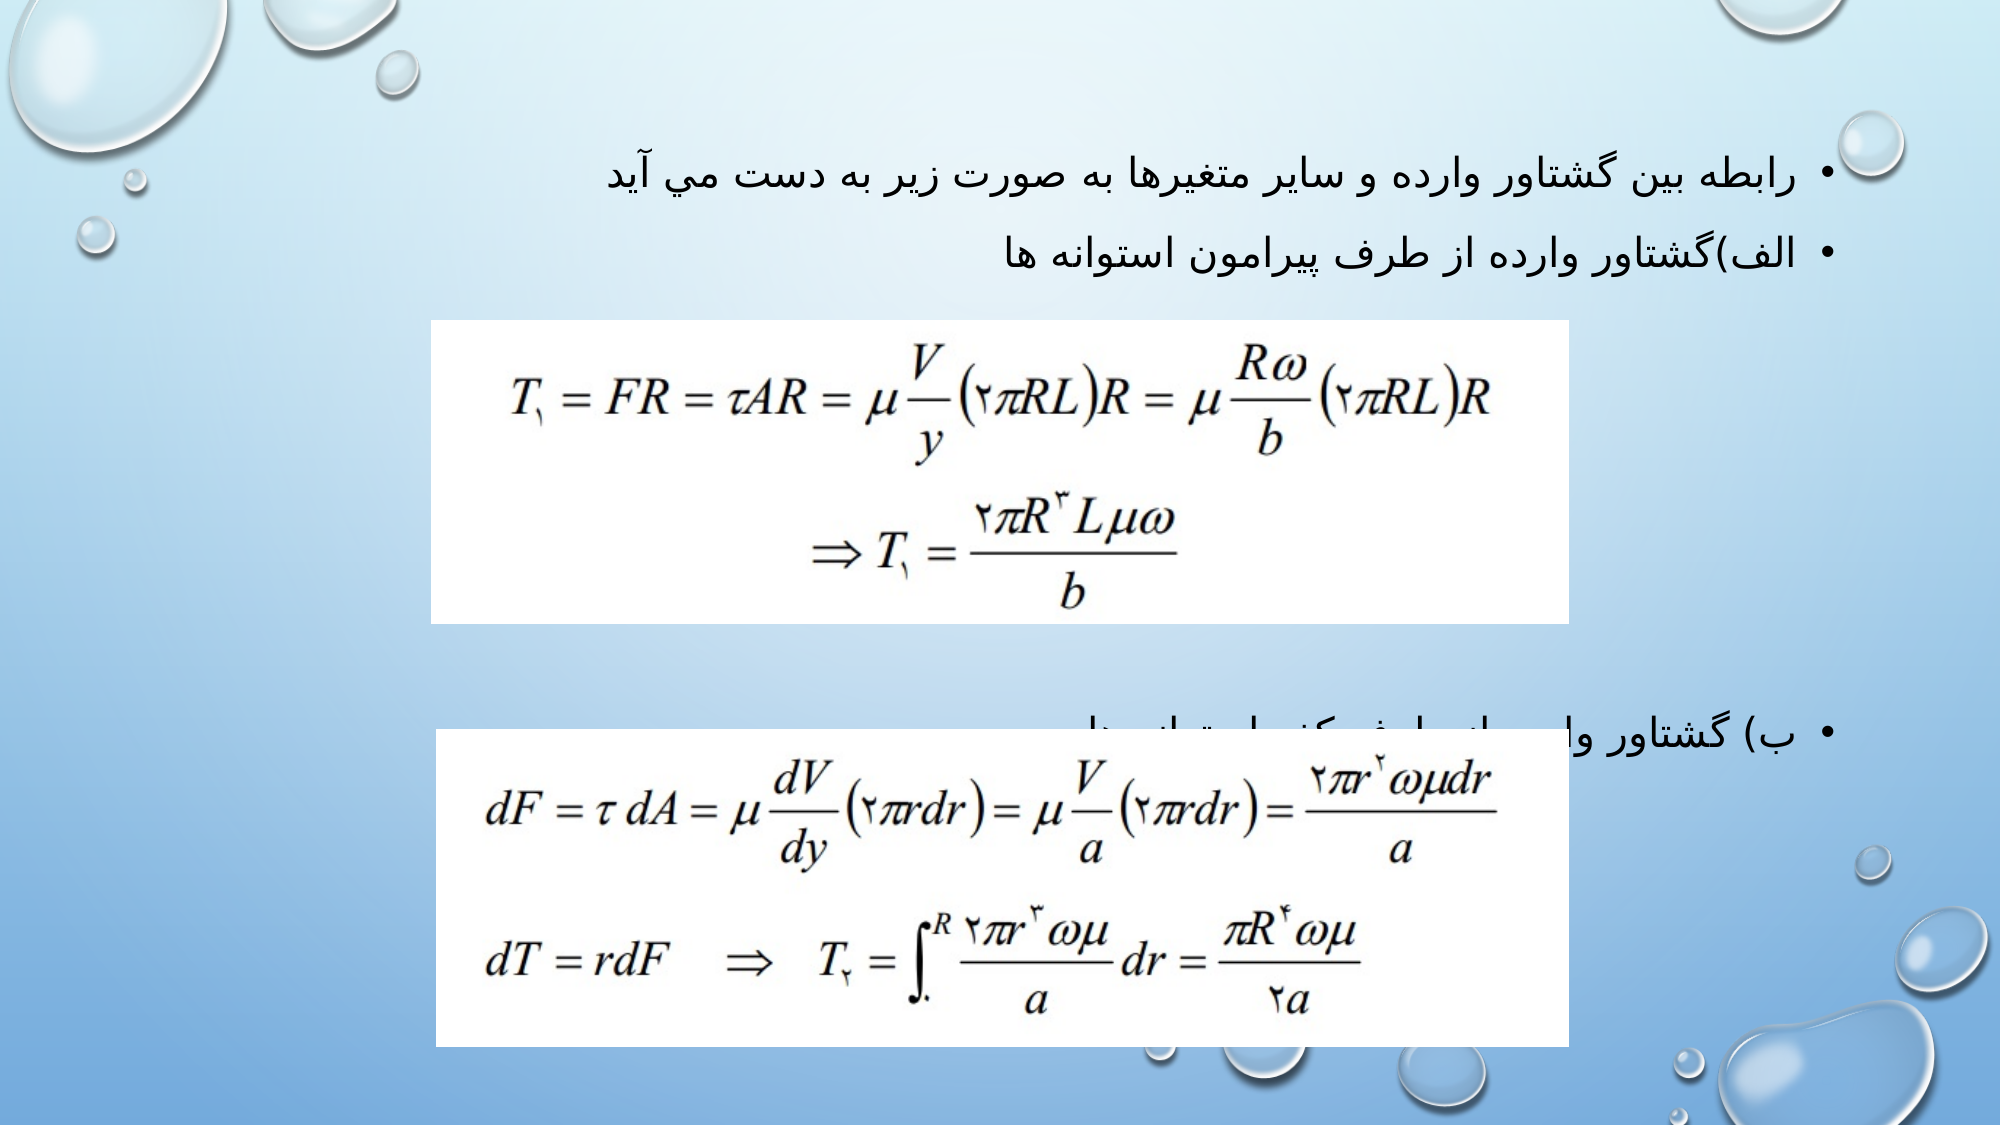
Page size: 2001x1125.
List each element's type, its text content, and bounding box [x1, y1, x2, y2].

picture [0, 0, 2000, 1125]
list رابطه بين گشتاور وارده و ساير متغيرها به صورت زير به دست مي آيد الف)گشتاور وارده از طرف پيرامون استوانه ها ب) گشتاور وارده از طرف كف استوانه ها [149, 129, 1850, 1025]
